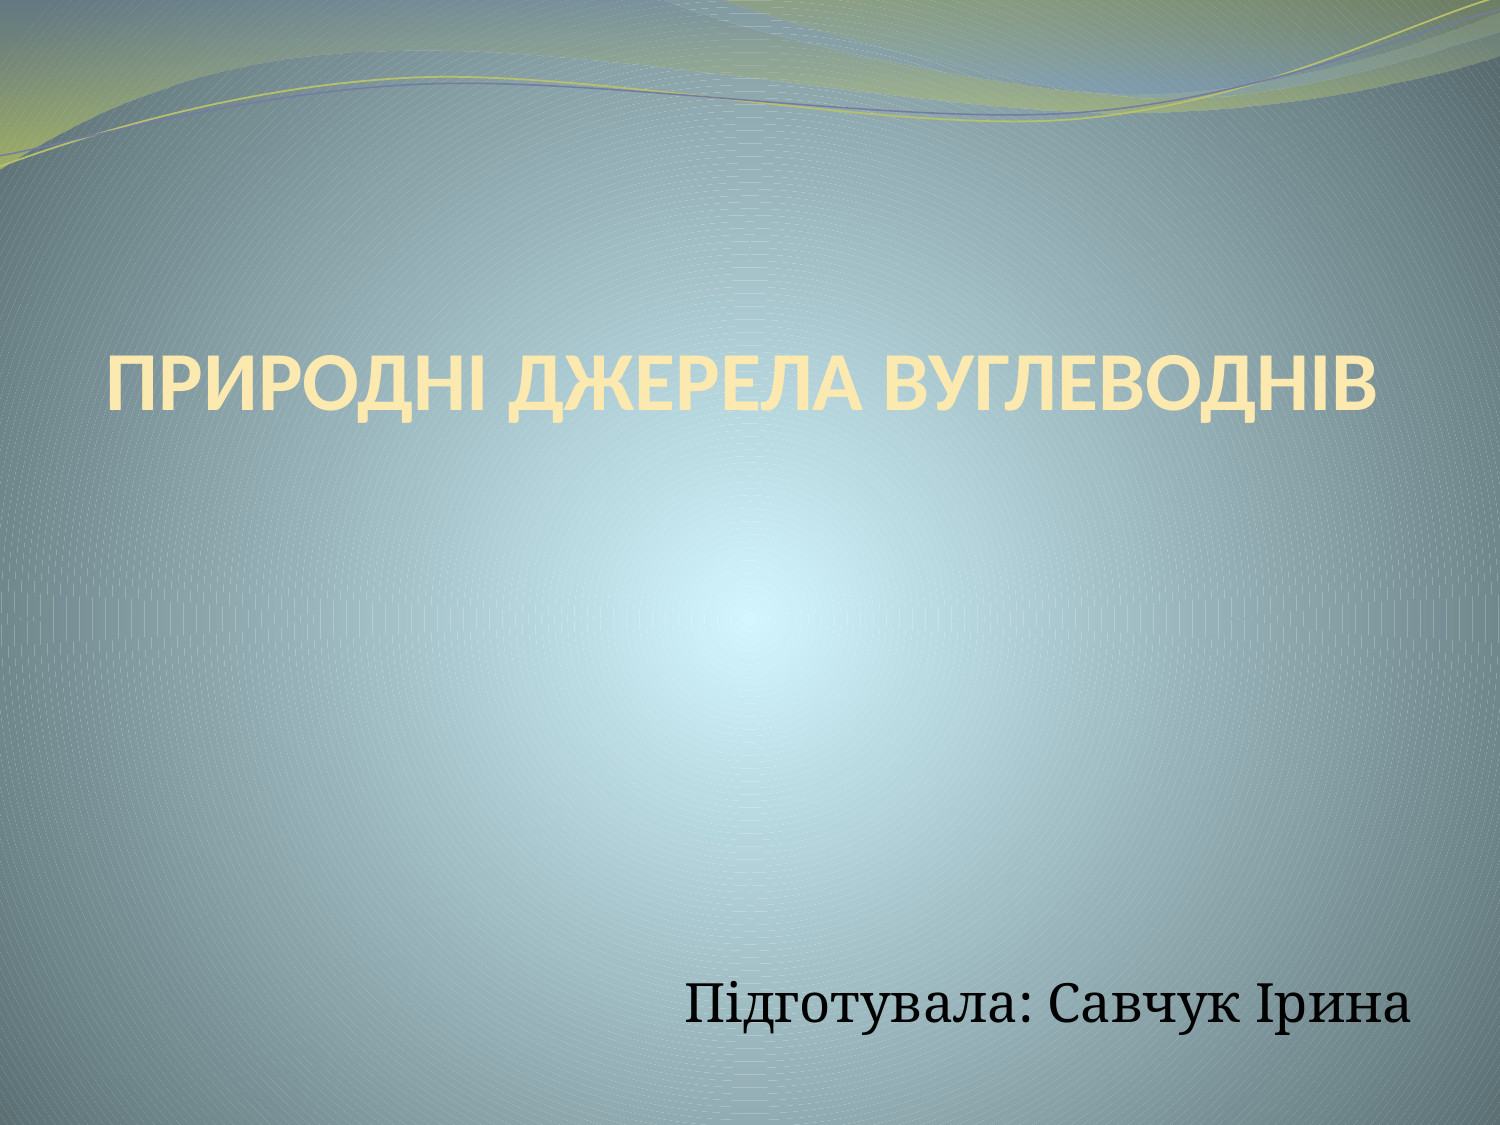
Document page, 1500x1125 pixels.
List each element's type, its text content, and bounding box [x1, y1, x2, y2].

title Природні джерела вуглеводнів [100, 326, 1389, 627]
subtitle Підготувала: Савчук Ірина [135, 656, 1425, 1083]
